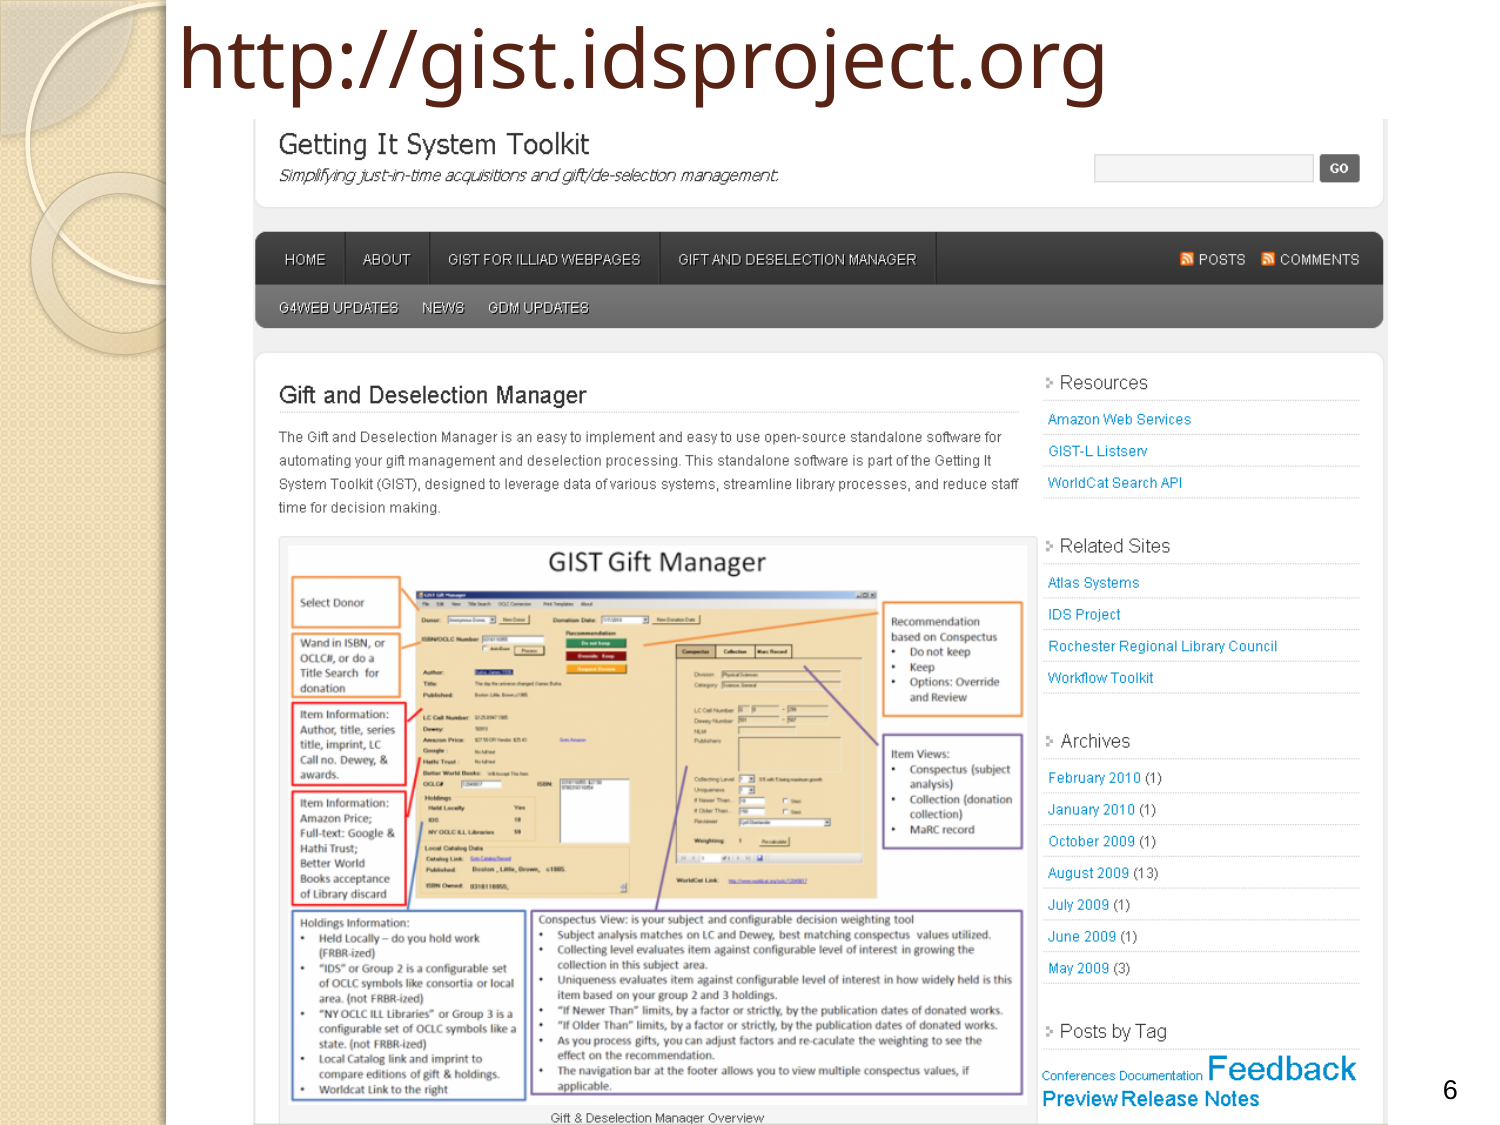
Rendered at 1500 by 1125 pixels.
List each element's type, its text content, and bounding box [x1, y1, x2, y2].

slide_number 6 [1413, 1034, 1488, 1113]
picture [252, 119, 1388, 1125]
title http://gist.idsproject.org [162, 0, 1466, 113]
